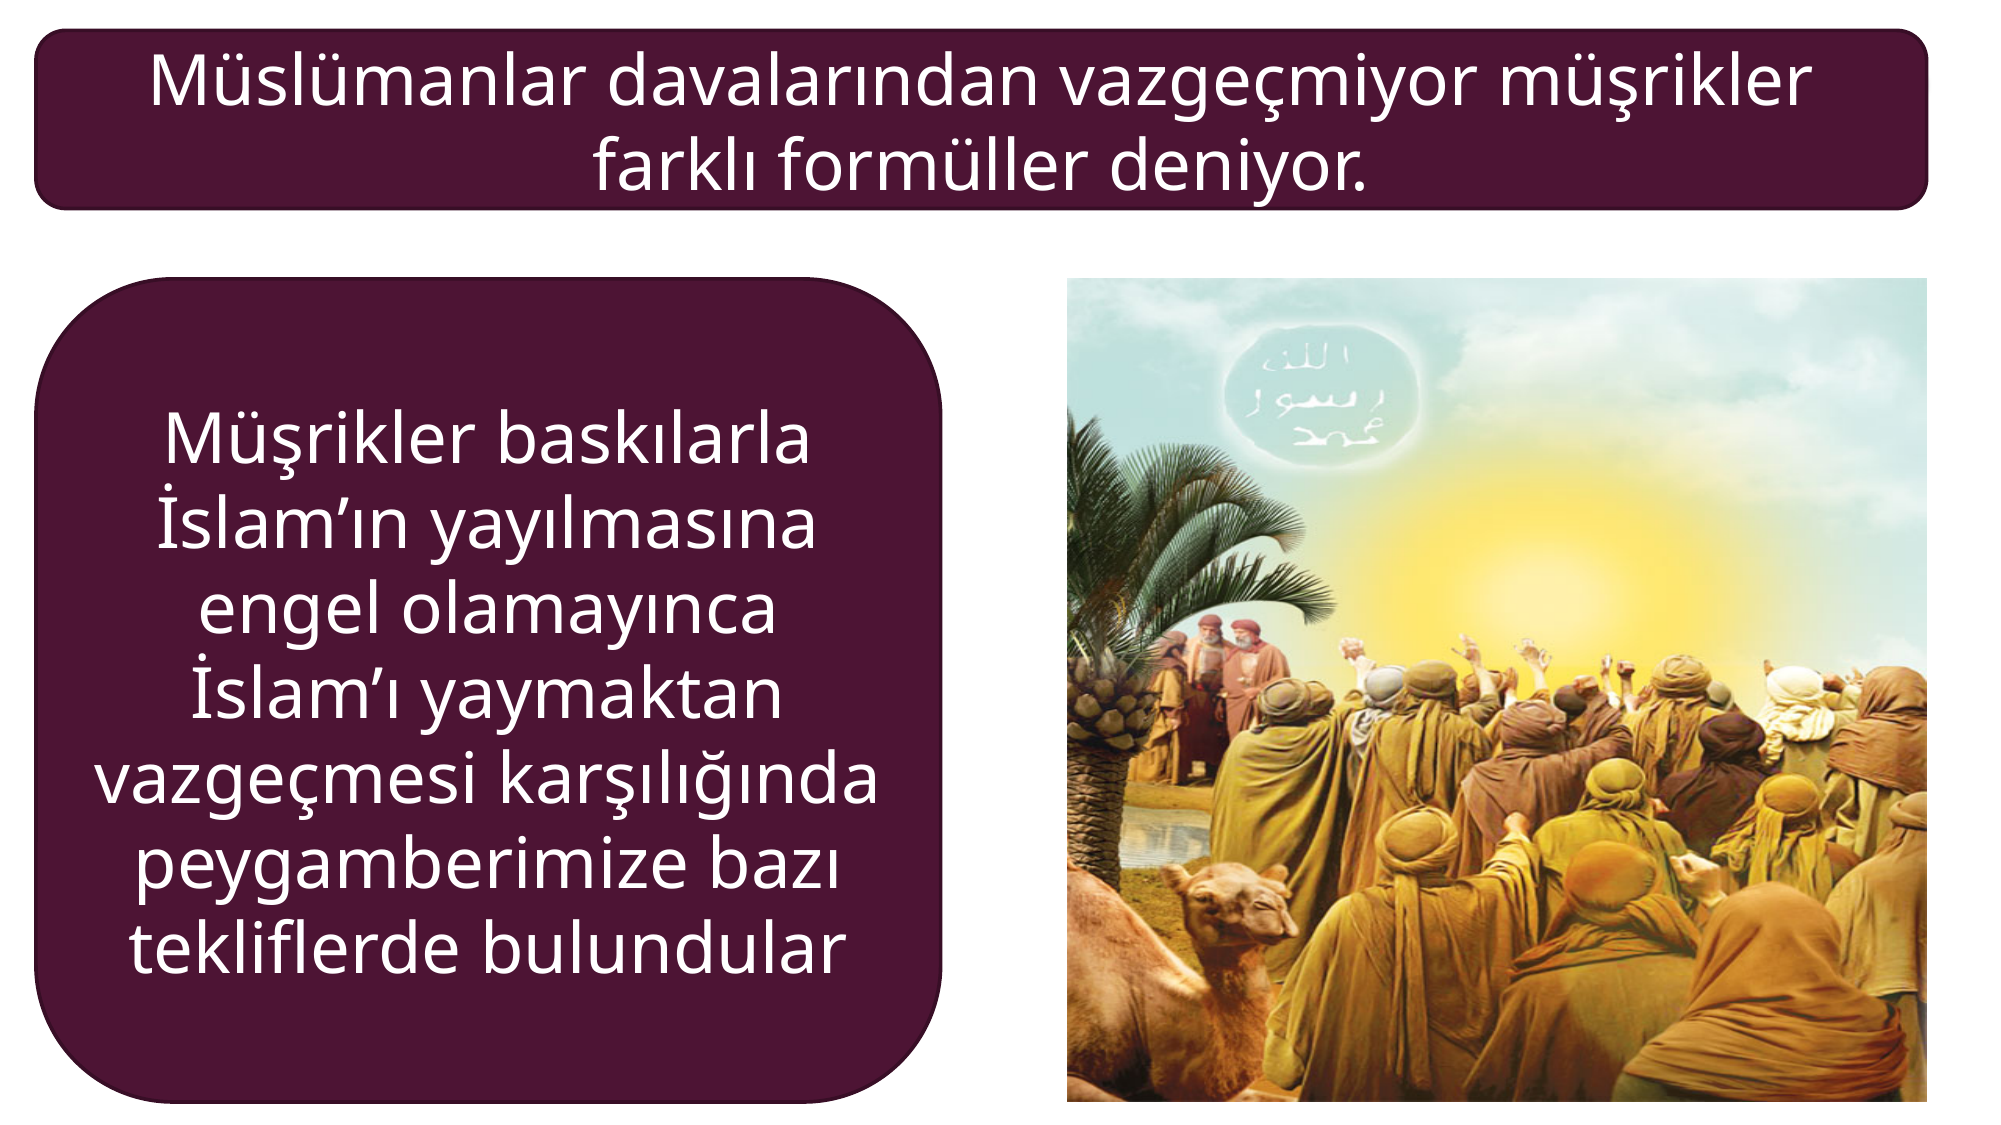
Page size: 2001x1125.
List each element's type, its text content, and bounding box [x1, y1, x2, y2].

text_box Müslümanlar davalarından vazgeçmiyor müşrikler farklı formüller deniyor. [34, 28, 1929, 211]
picture [1066, 278, 1927, 1103]
text_box Müşrikler baskılarla İslam’ın yayılmasına engel olamayınca İslam’ı yaymaktan vazgeçmesi karşılığında peygamberimize bazı tekliflerde bulundular [34, 277, 943, 1104]
